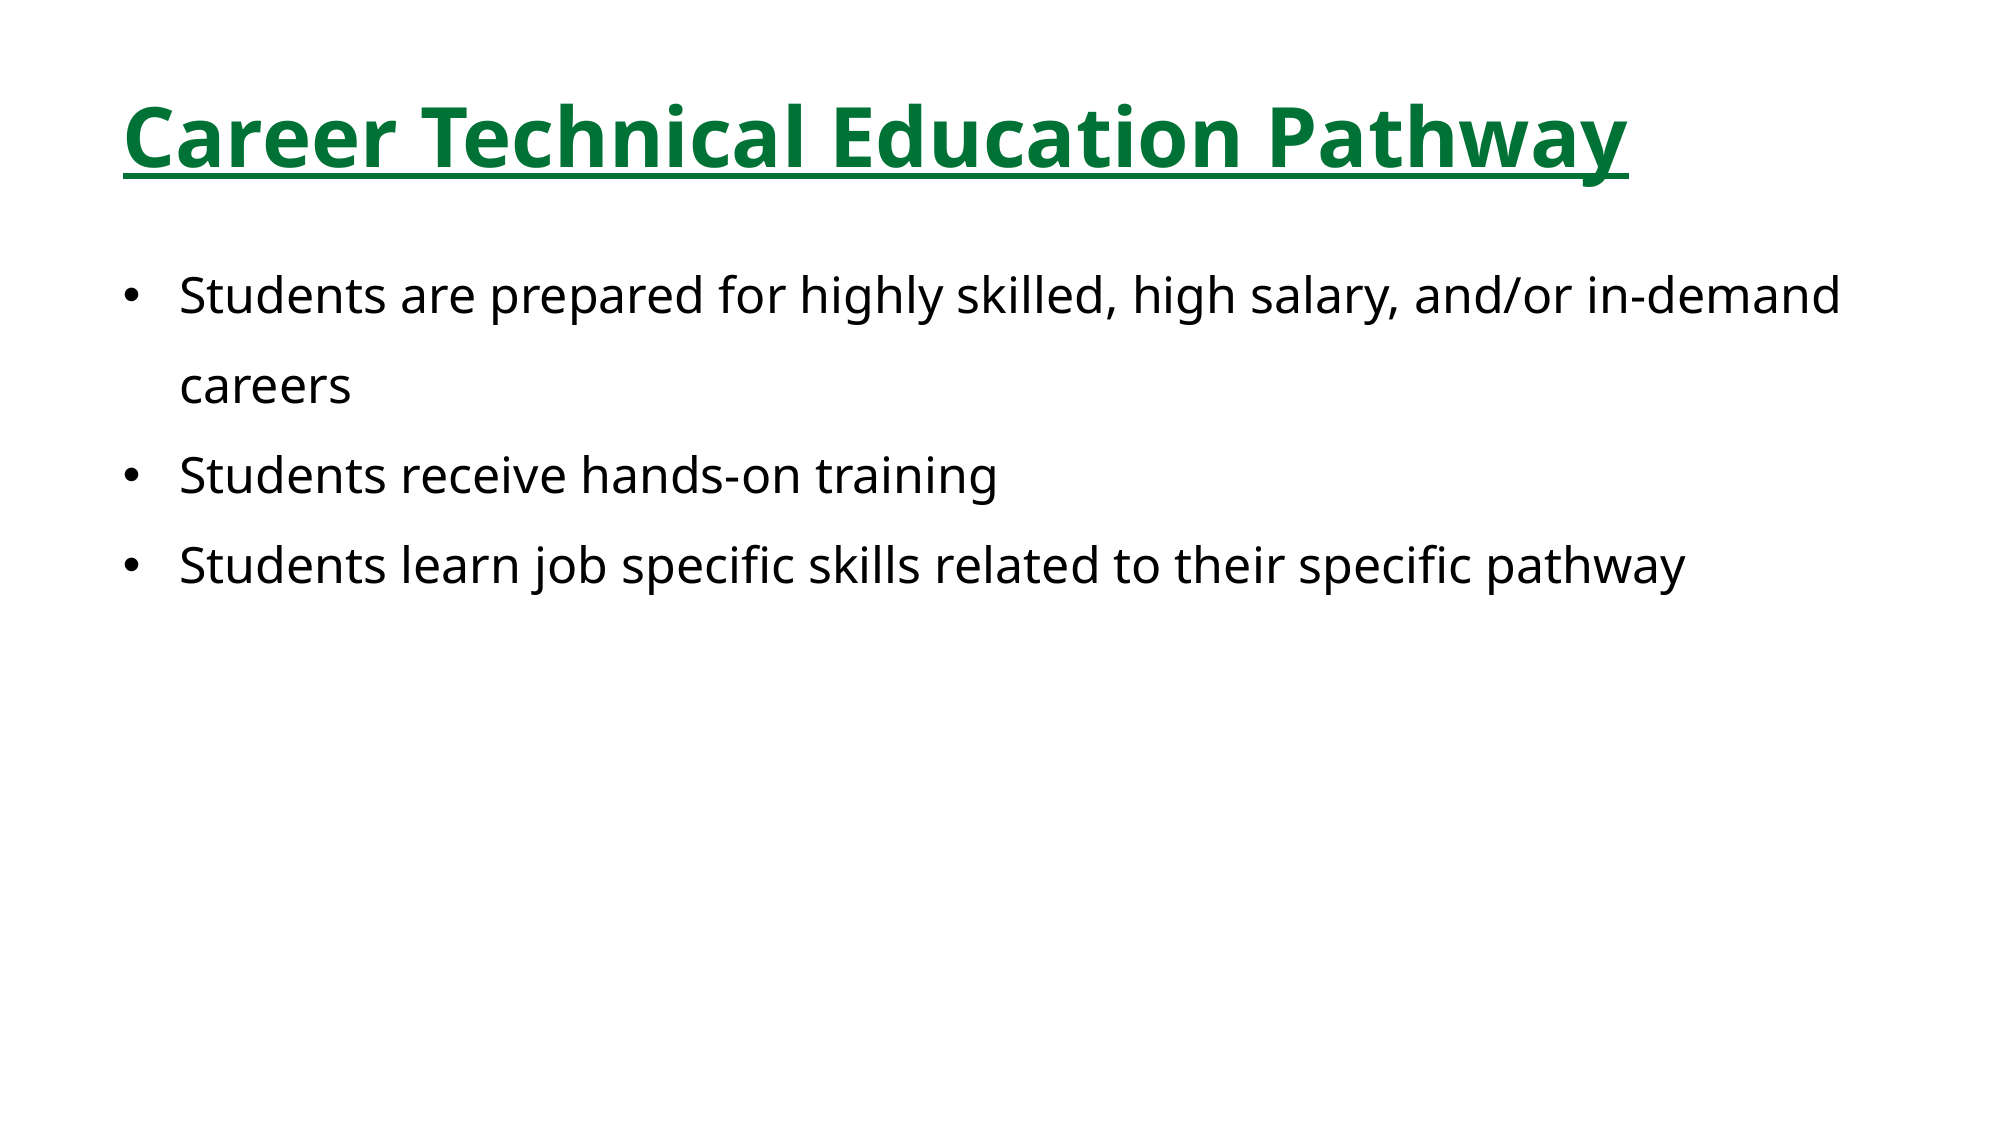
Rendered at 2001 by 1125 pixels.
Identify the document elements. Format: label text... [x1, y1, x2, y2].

text_box Career Technical Education Pathway [107, 54, 1893, 226]
text_box Students are prepared for highly skilled, high salary, and/or in-demand careers Students receive hands-on training Students learn job specific skills related to their specific pathway [107, 226, 1893, 602]
